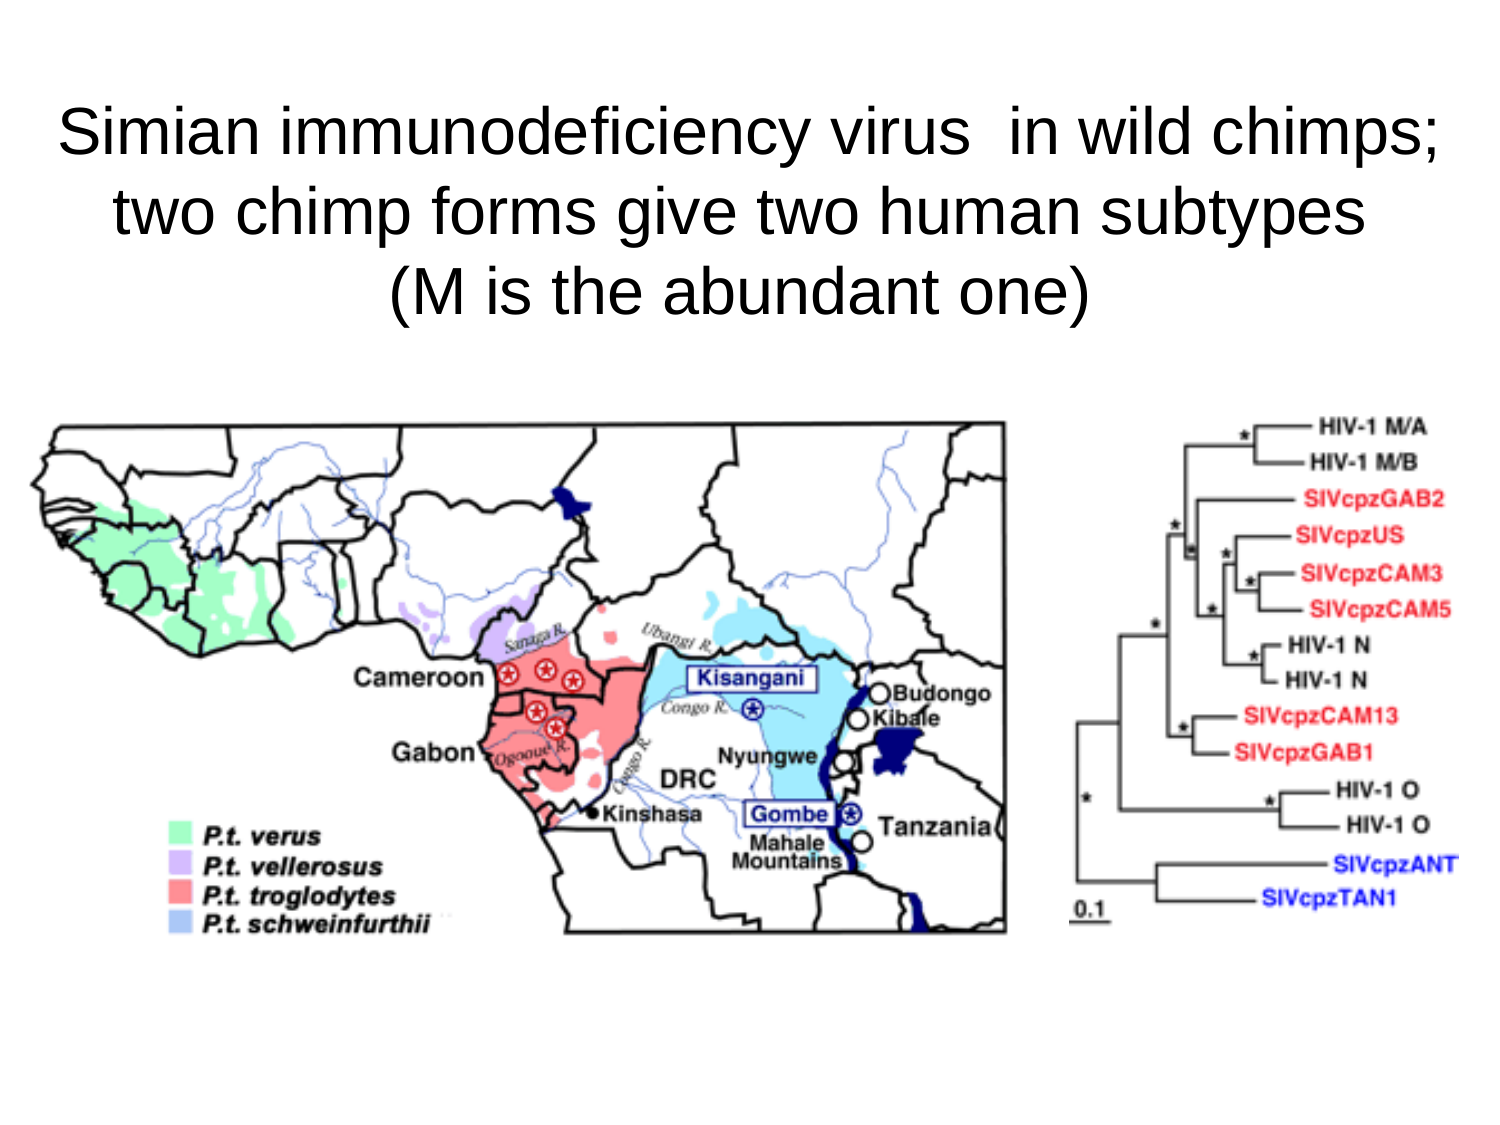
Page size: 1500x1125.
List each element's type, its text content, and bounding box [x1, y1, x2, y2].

picture [1068, 415, 1460, 929]
text_box Simian immunodeficiency virus in wild chimps; two chimp forms give two human subtypes (M is the abundant one) [0, 80, 1500, 336]
picture [29, 420, 1010, 941]
